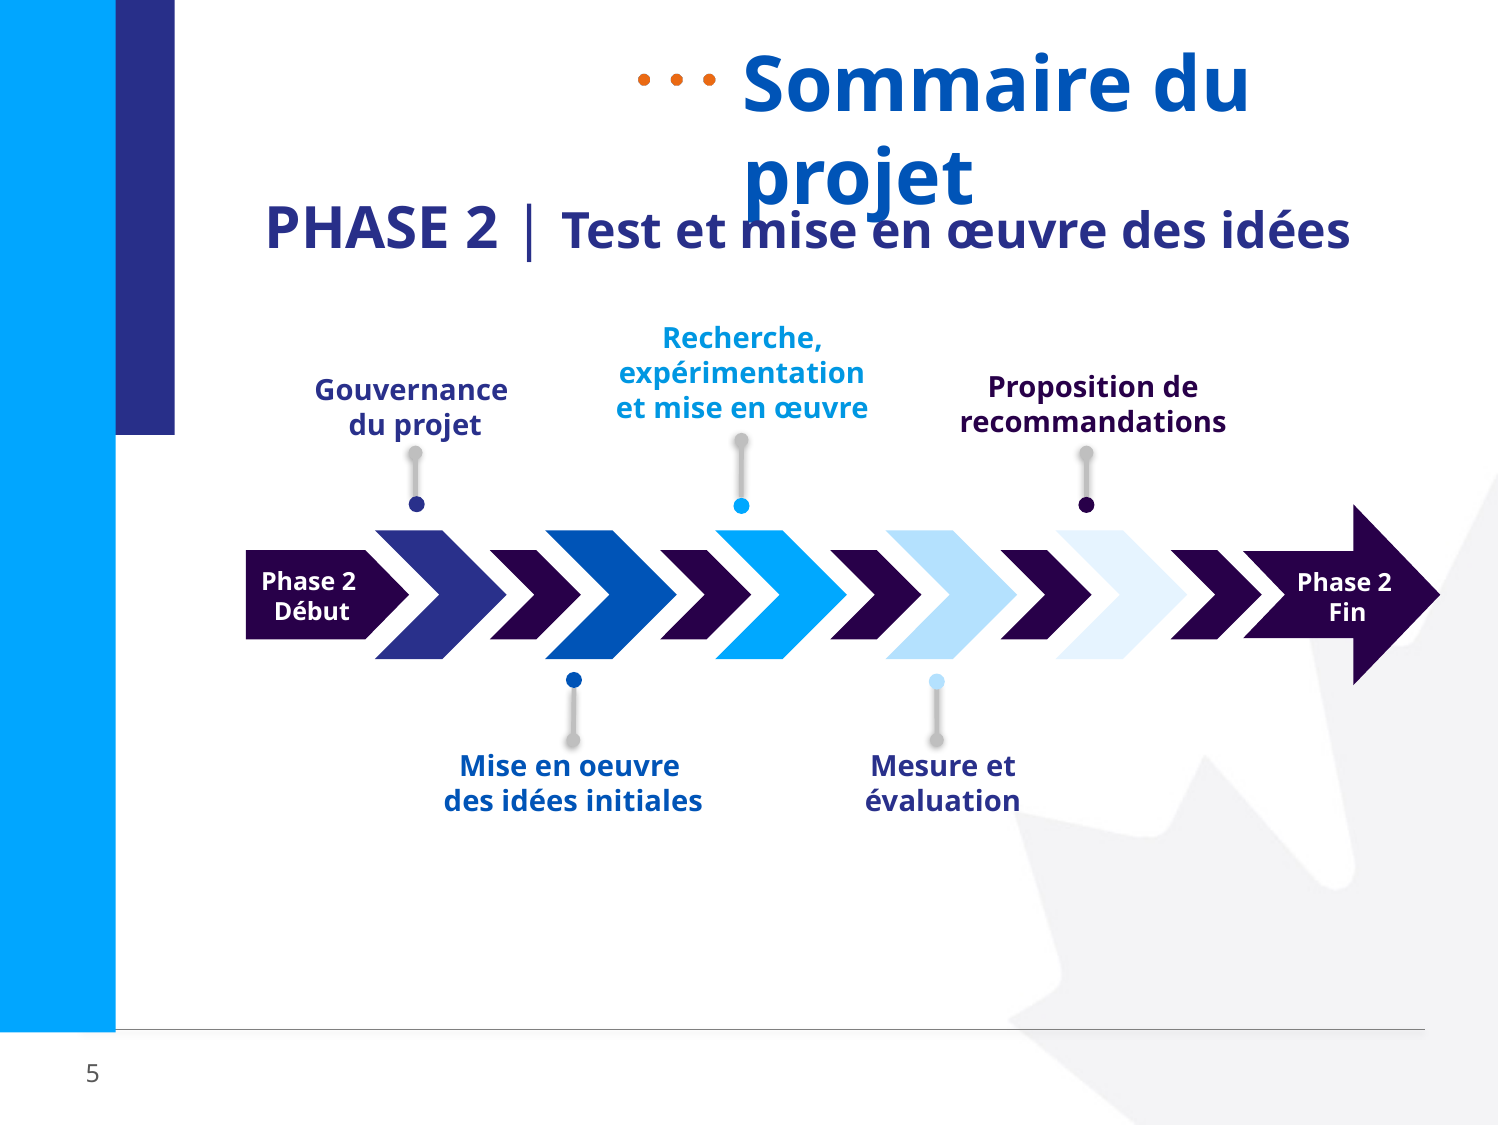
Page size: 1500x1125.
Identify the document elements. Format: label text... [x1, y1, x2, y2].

text_box Sommaire du projet [727, 27, 1500, 146]
text_box [0, 0, 118, 1034]
text_box [118, 0, 177, 437]
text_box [245, 311, 1441, 827]
picture [970, 442, 1498, 1125]
slide_number 5 [70, 1044, 232, 1105]
picture [628, 32, 724, 128]
text_box PHASE 2 | Test et mise en œuvre des idées [177, 177, 1500, 267]
